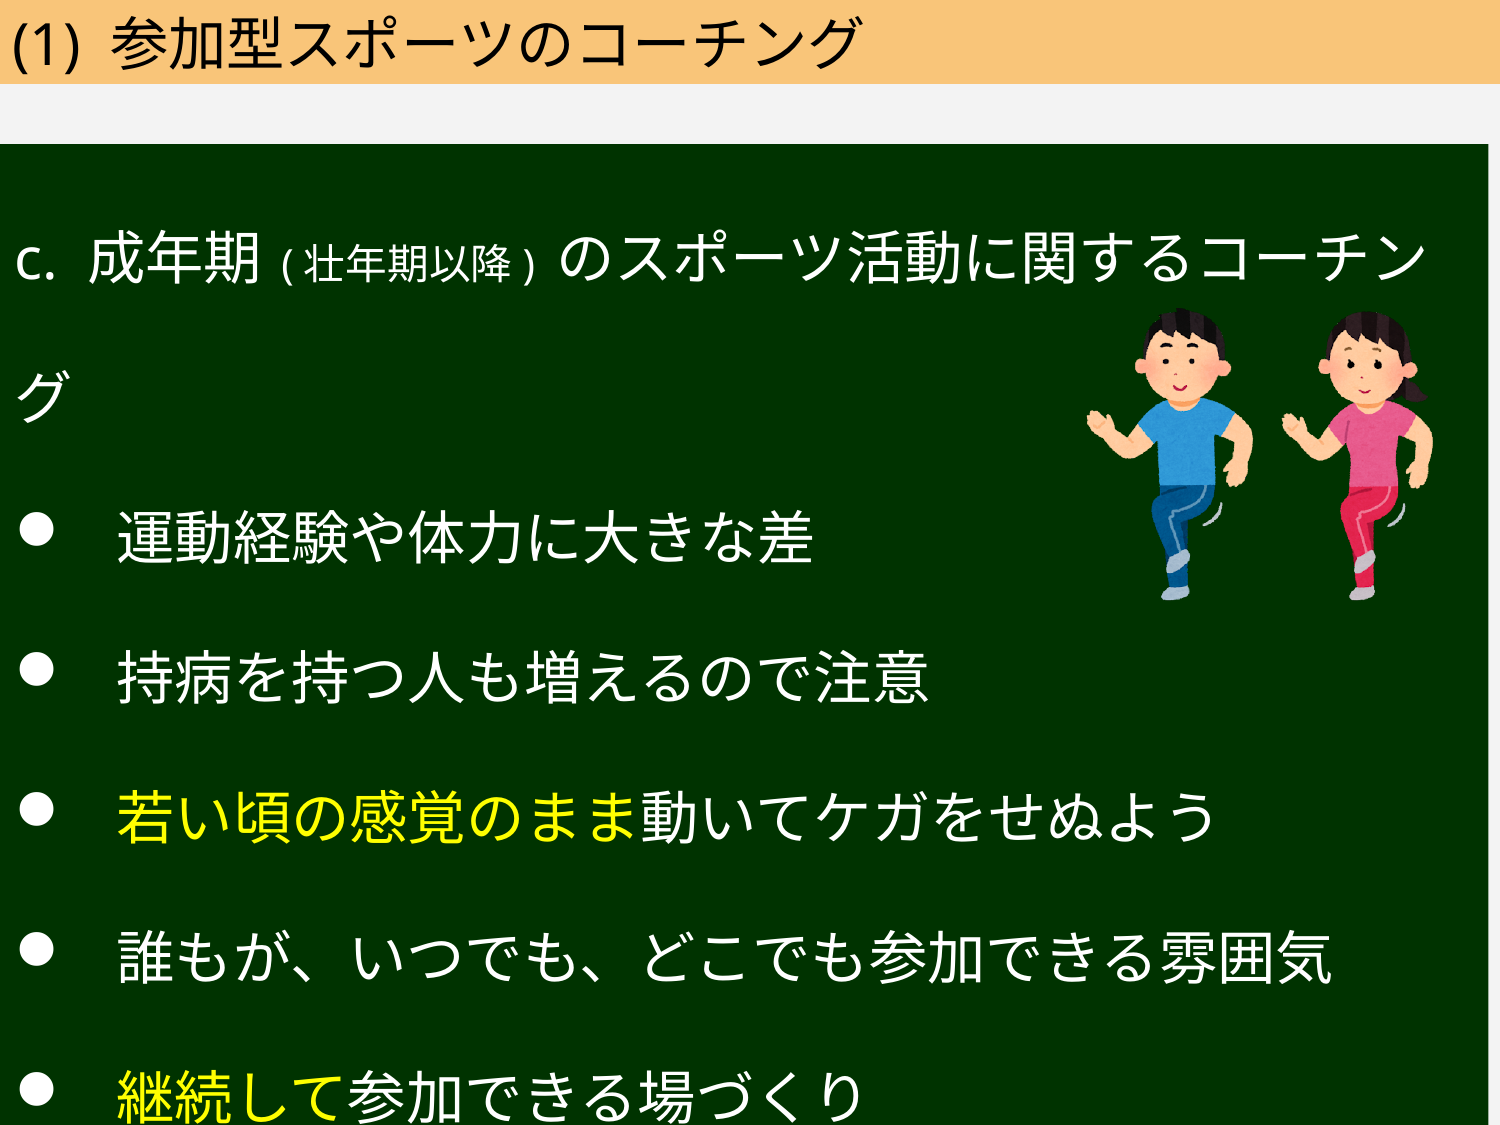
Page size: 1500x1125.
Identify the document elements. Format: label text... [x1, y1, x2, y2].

text_box (1) 参加型スポーツのコーチング [0, 0, 1500, 84]
picture [1073, 302, 1450, 611]
text_box c. 成年期 (壮年期以降) のスポーツ活動に関するコーチング 運動経験や体力に大きな差 持病を持つ人も増えるので注意 若い頃の感覚のまま動いてケガをせぬよう 誰もが、いつでも、どこでも参加できる雰囲気 継続して参加できる場づくり [0, 144, 1489, 1125]
